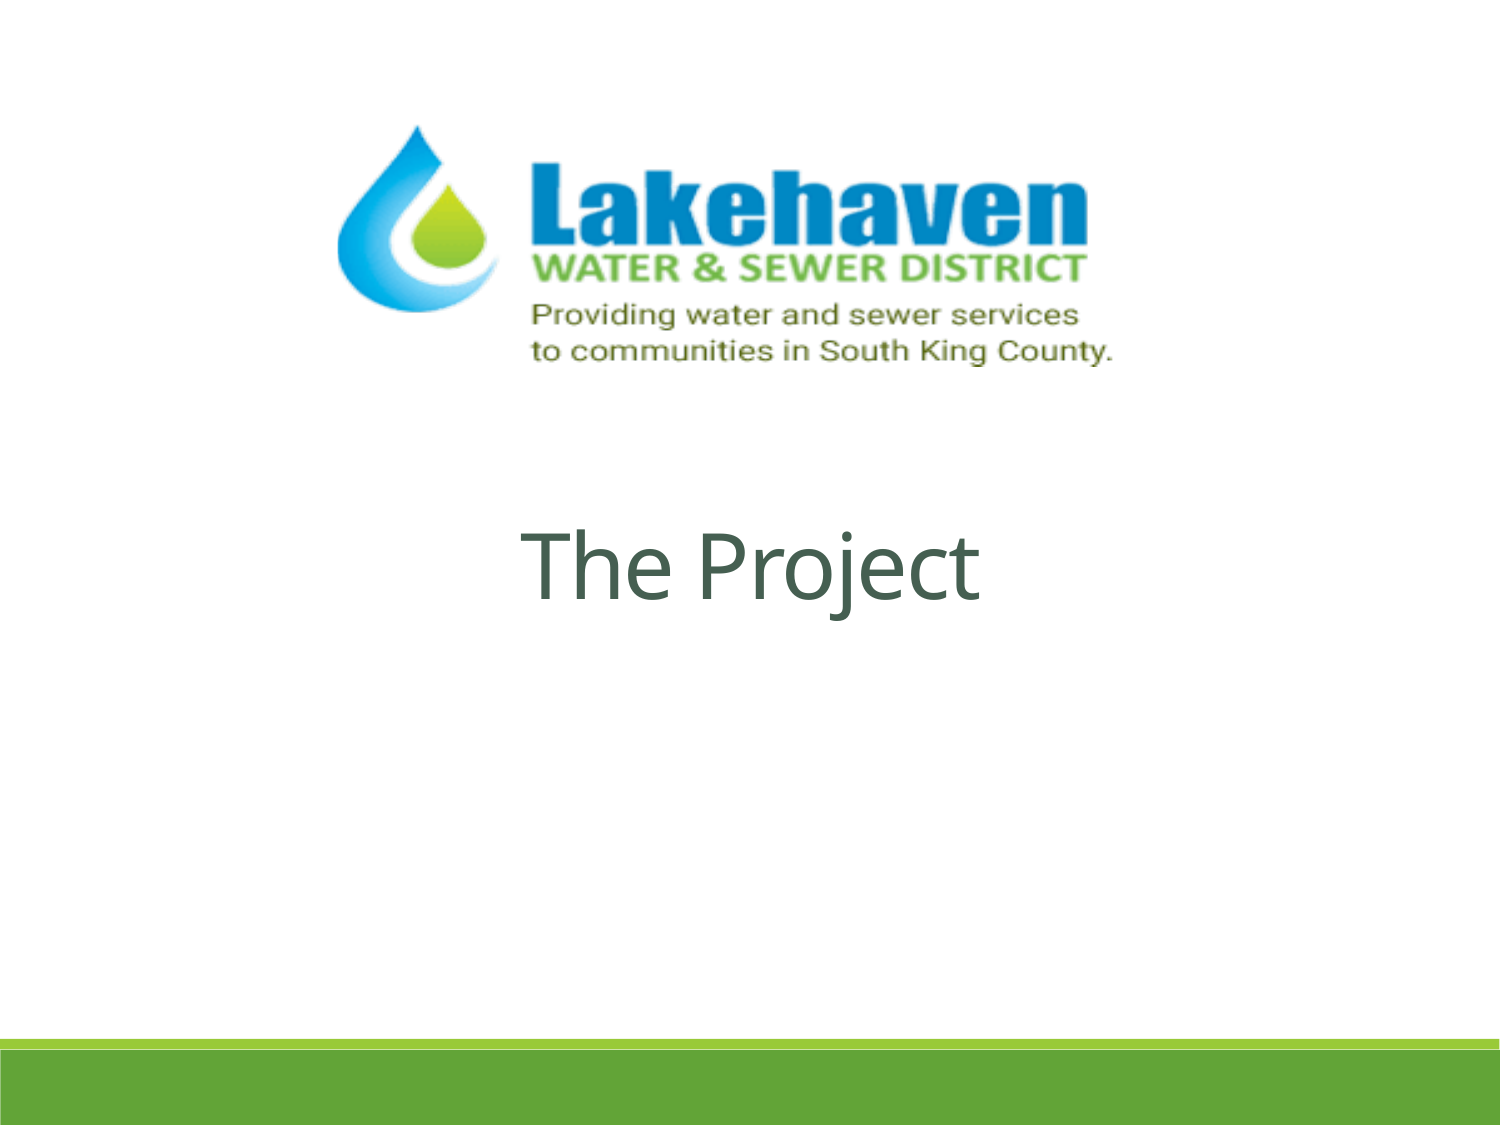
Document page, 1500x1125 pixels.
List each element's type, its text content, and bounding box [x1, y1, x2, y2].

title The Project [249, 505, 1250, 696]
text_box [337, 124, 1113, 367]
